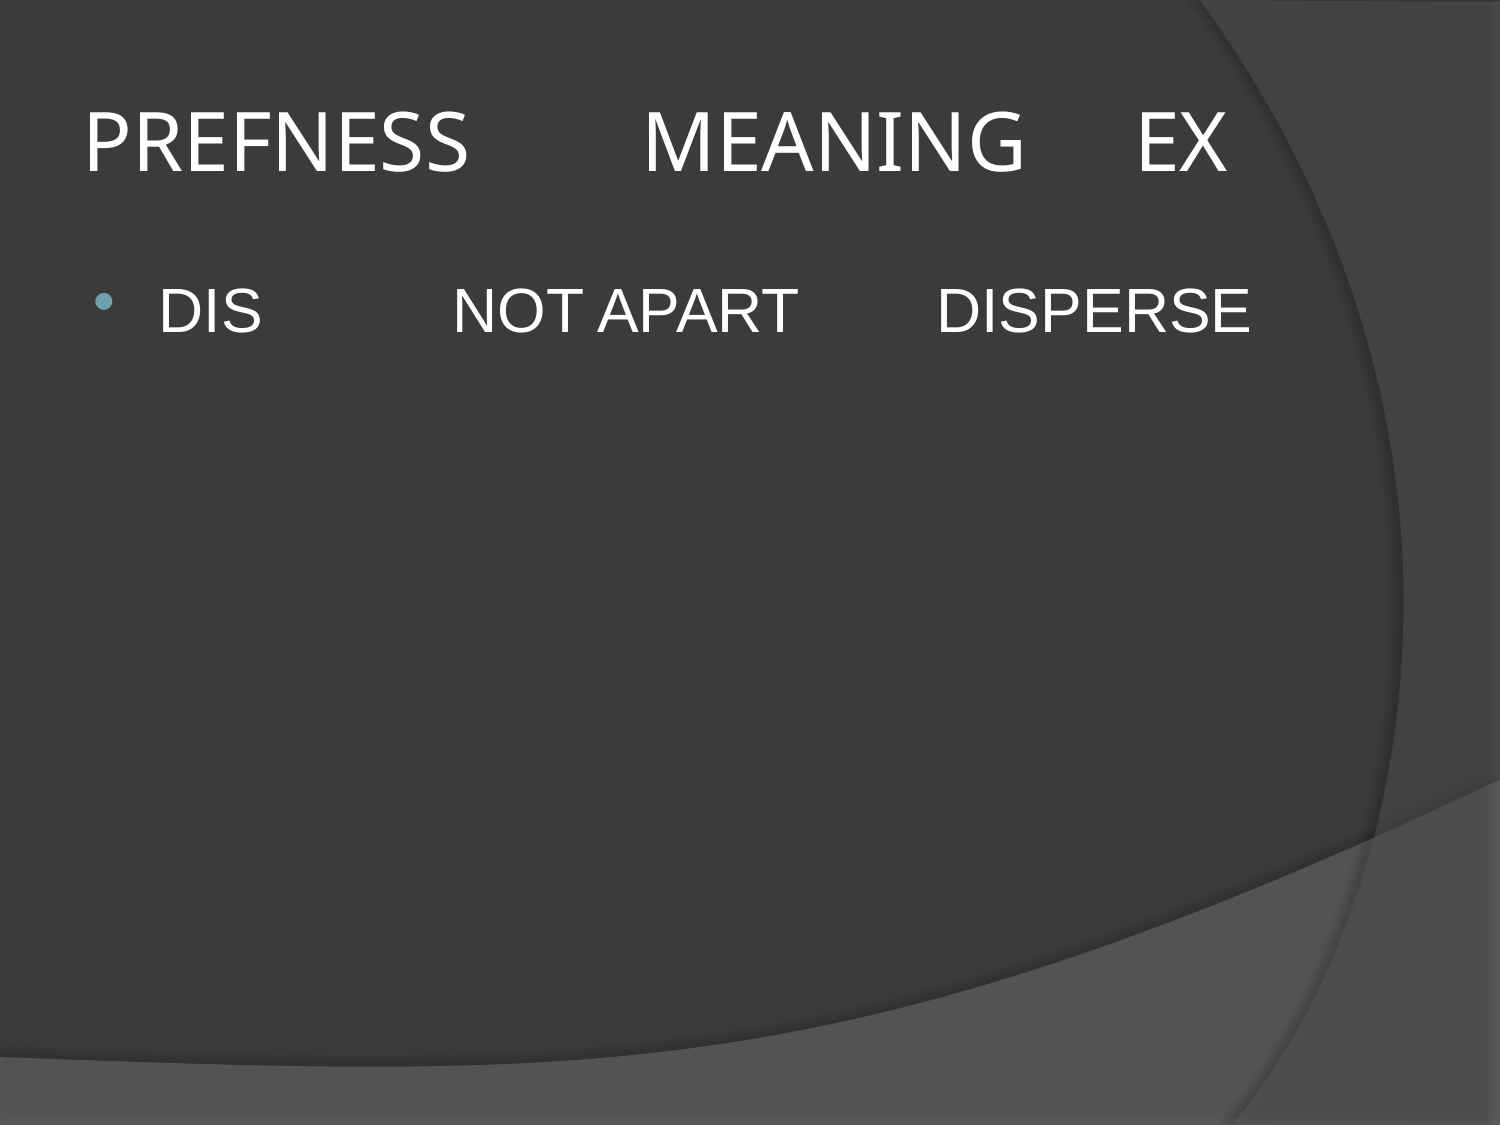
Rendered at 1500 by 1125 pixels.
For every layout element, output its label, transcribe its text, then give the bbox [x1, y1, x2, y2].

list DIS NOT APART DISPERSE [75, 262, 1300, 1005]
title PREFNESS MEANING EX [75, 45, 1300, 233]
